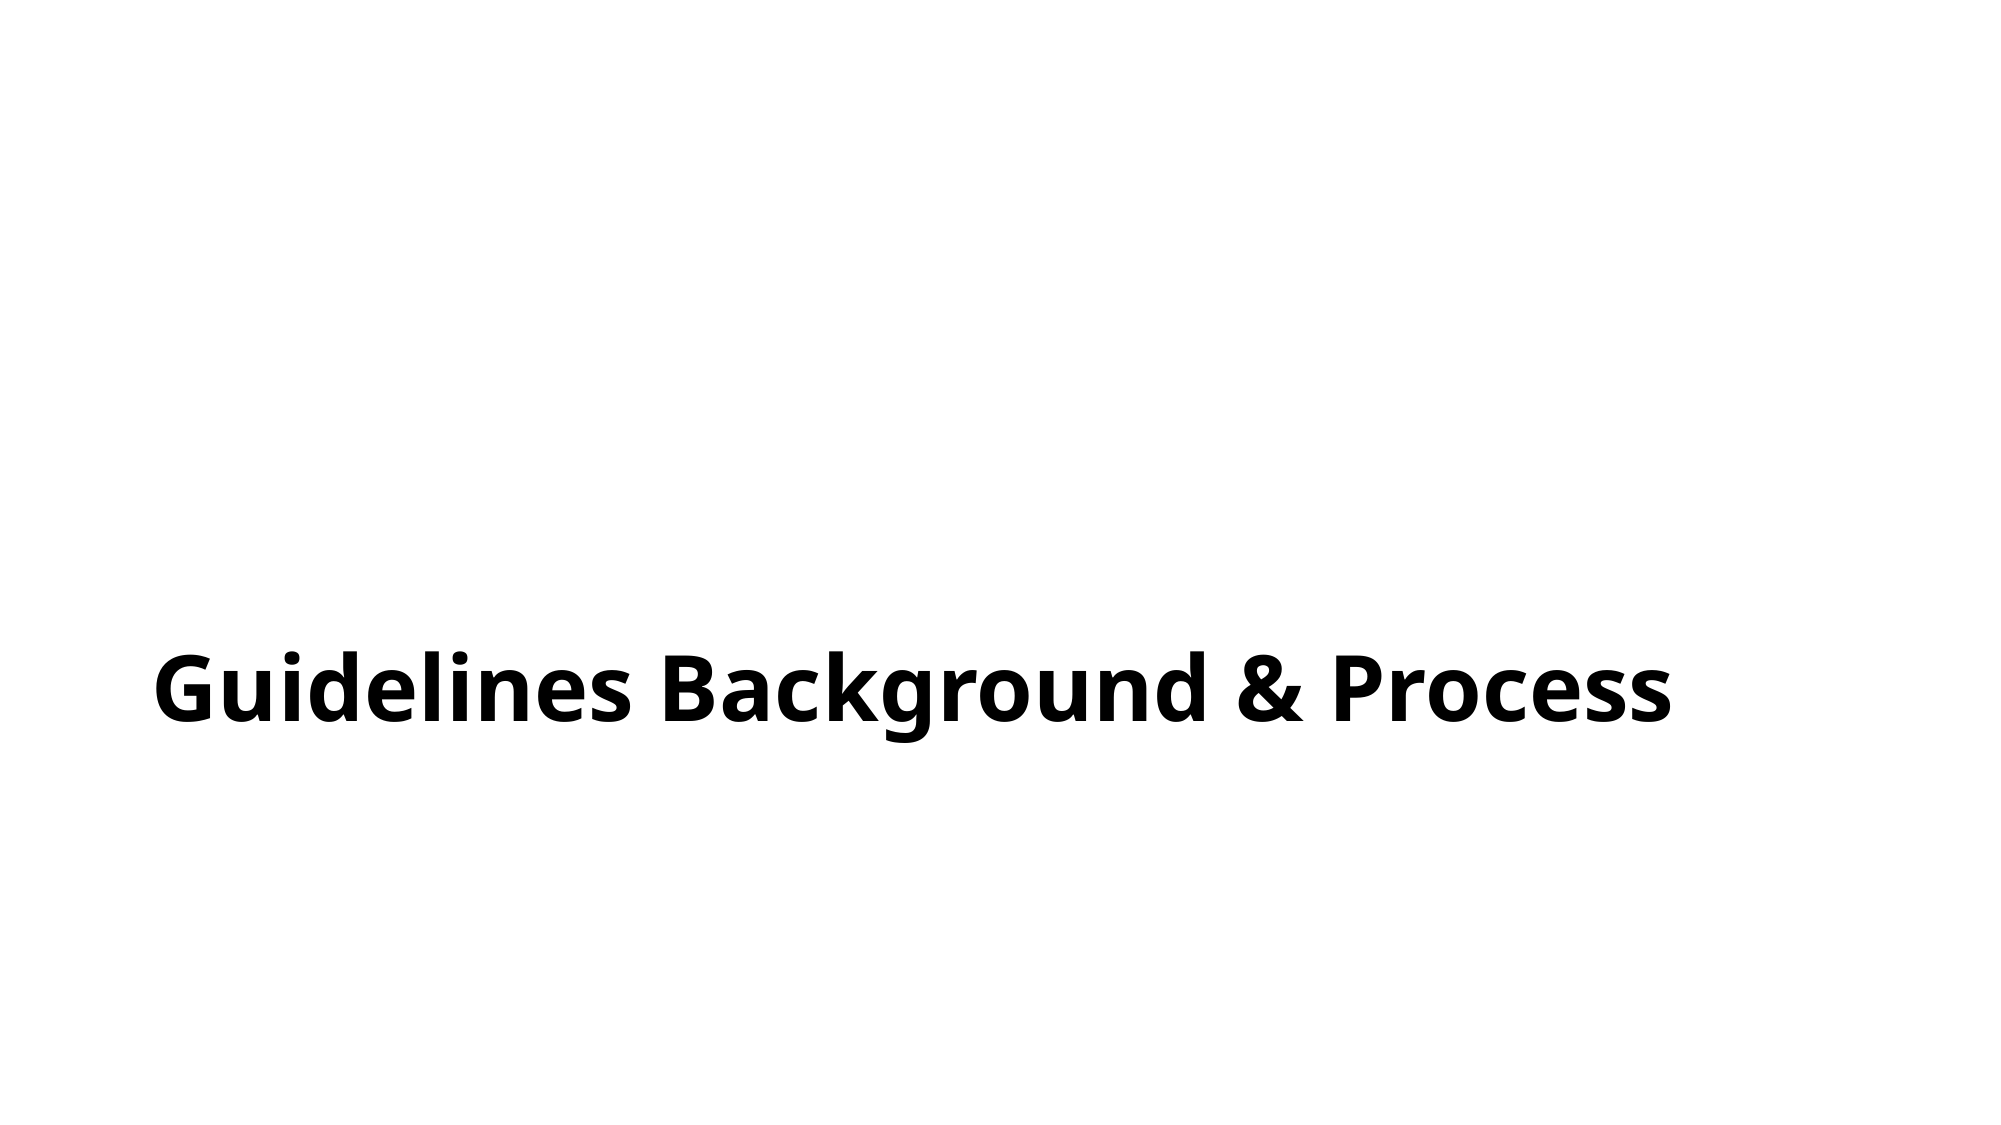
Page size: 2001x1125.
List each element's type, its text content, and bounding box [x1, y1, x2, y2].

title Guidelines Background & Process [136, 280, 1862, 749]
